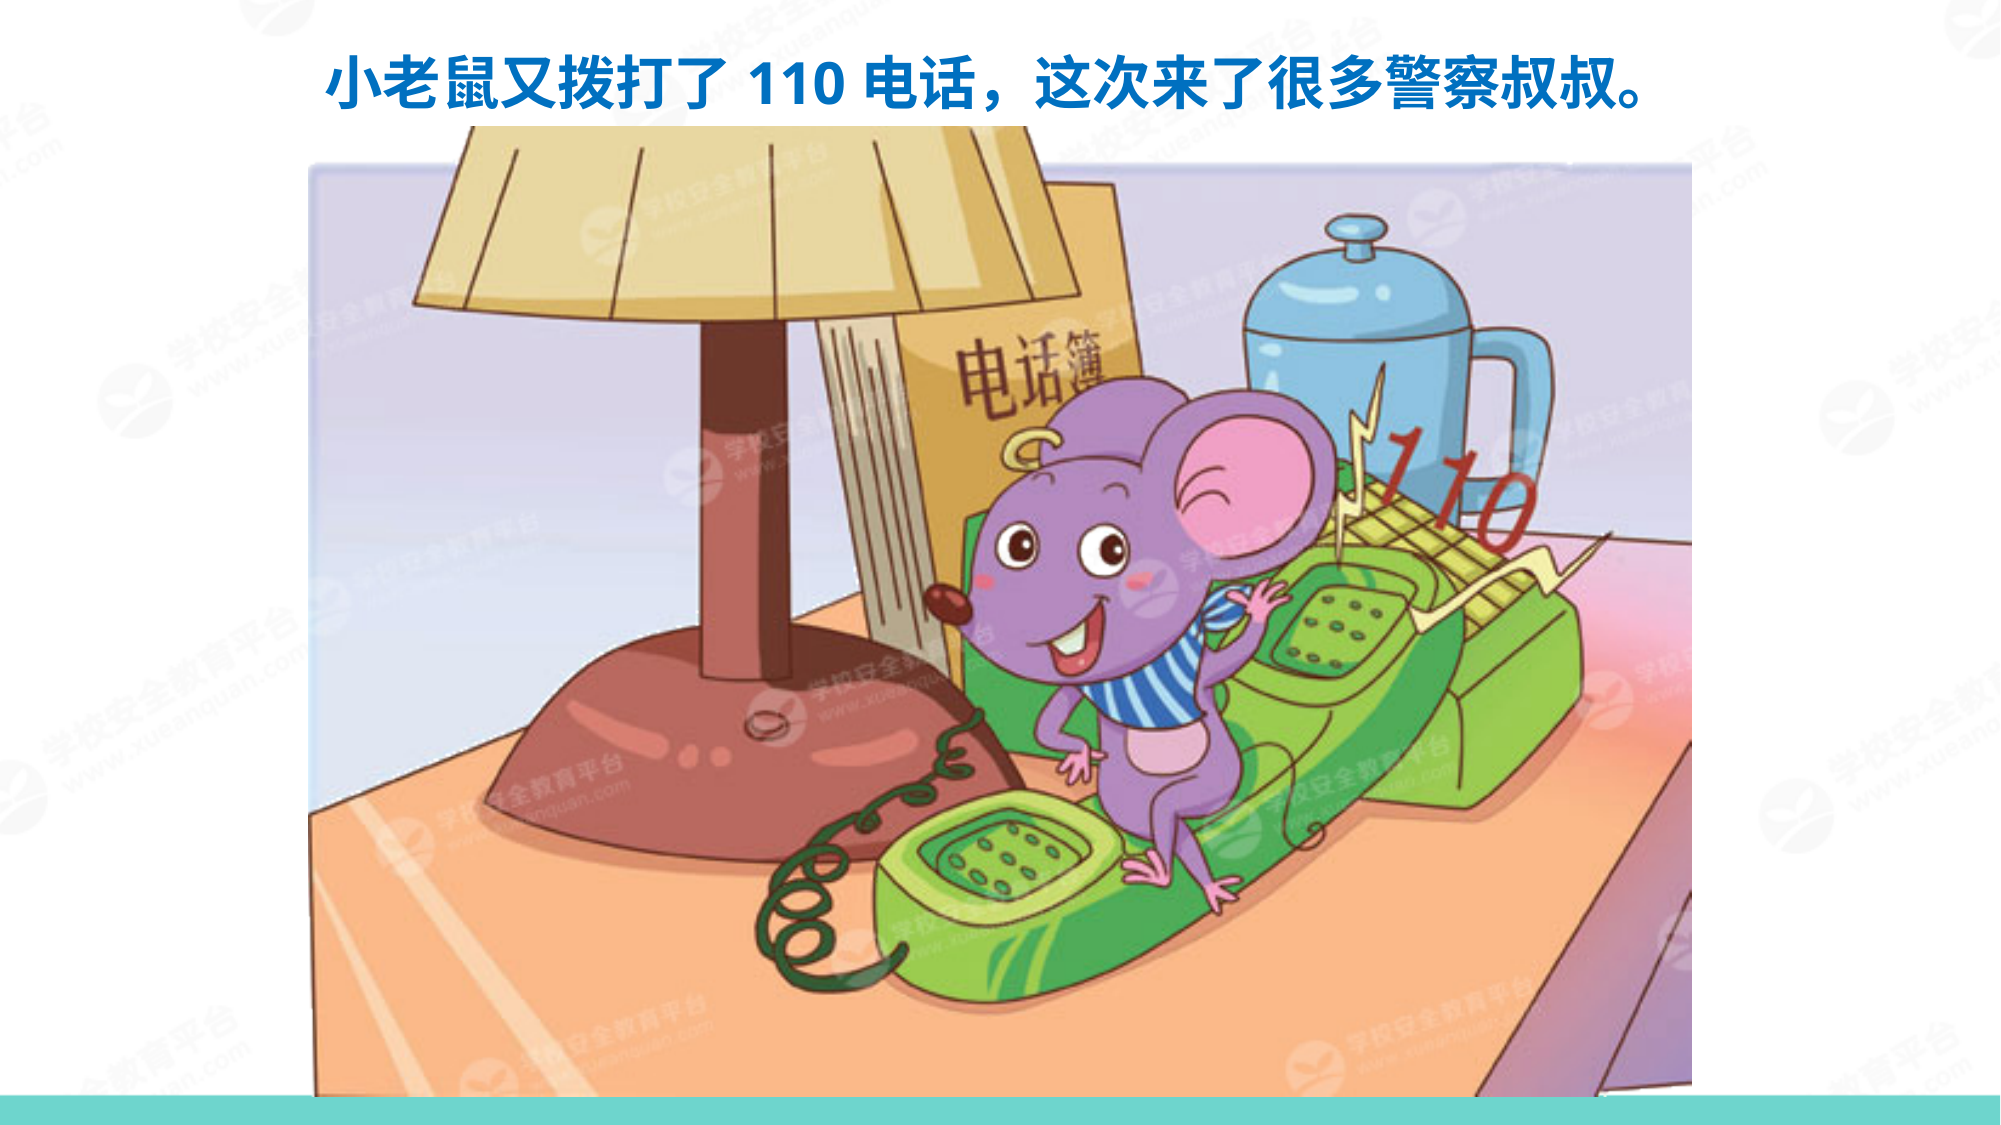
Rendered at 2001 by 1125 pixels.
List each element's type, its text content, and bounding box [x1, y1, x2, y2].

picture [0, 0, 2001, 1125]
text_box 小老鼠又拨打了110电话，这次来了很多警察叔叔。 [252, 39, 1748, 124]
